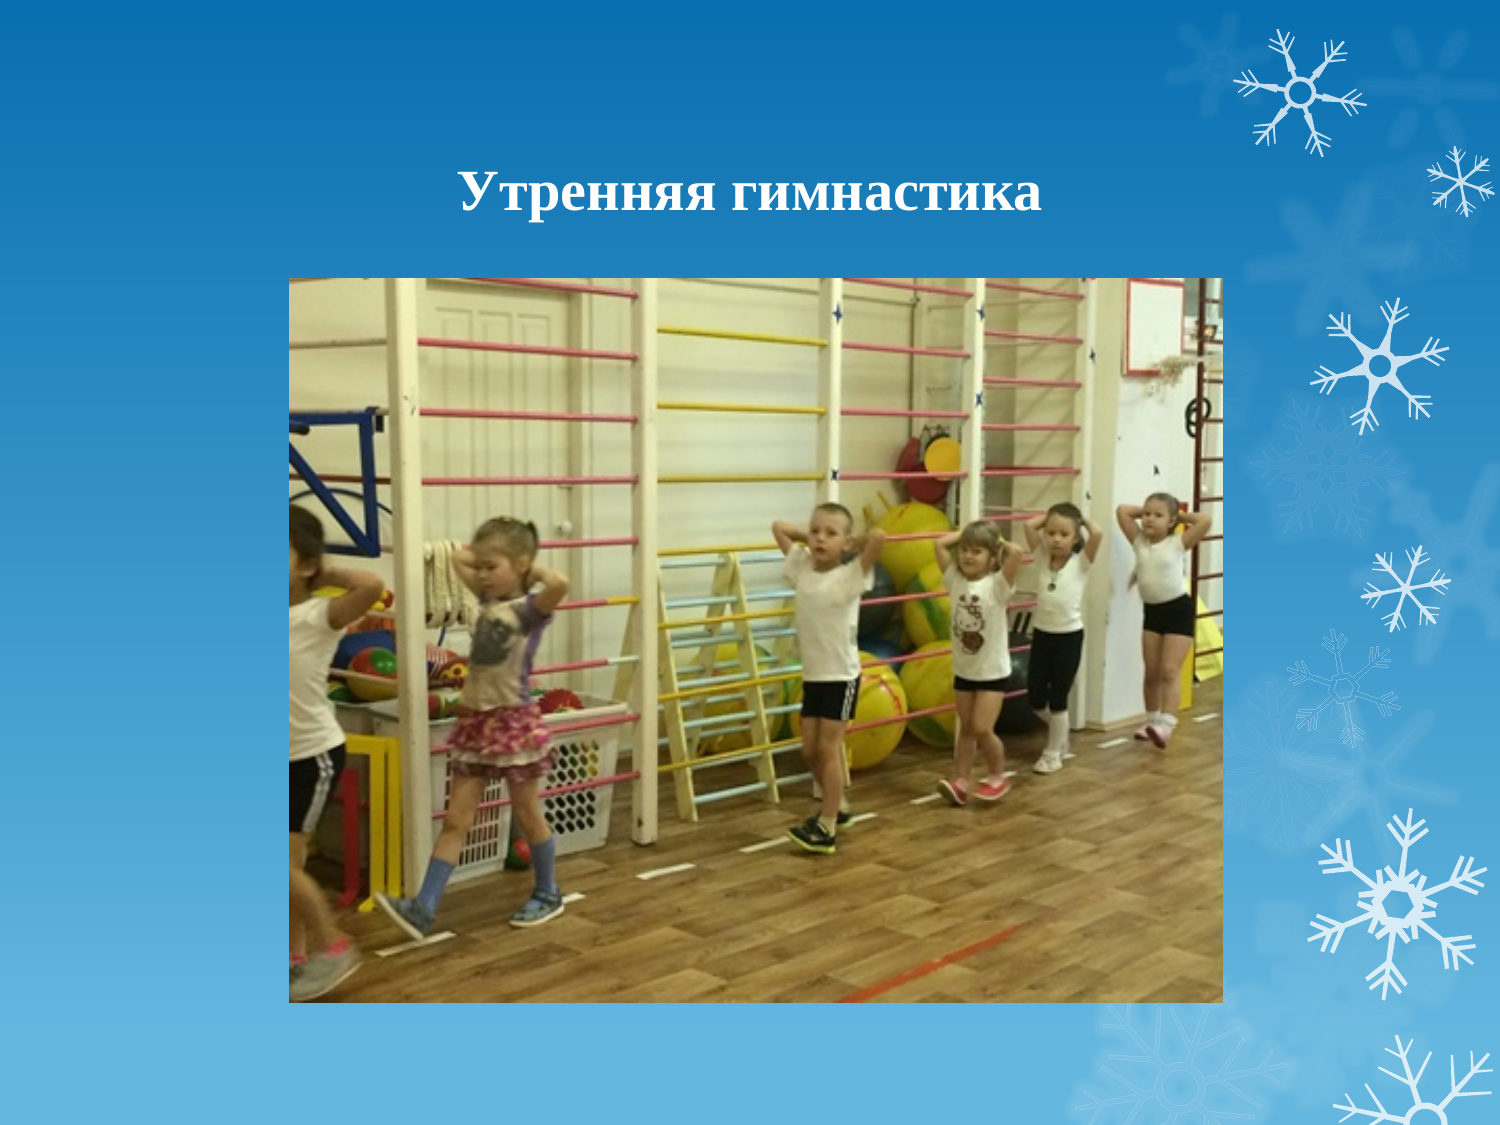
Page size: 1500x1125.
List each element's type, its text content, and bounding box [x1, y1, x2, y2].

title Утренняя гимнастика [165, 110, 1335, 263]
picture [288, 278, 1224, 1004]
